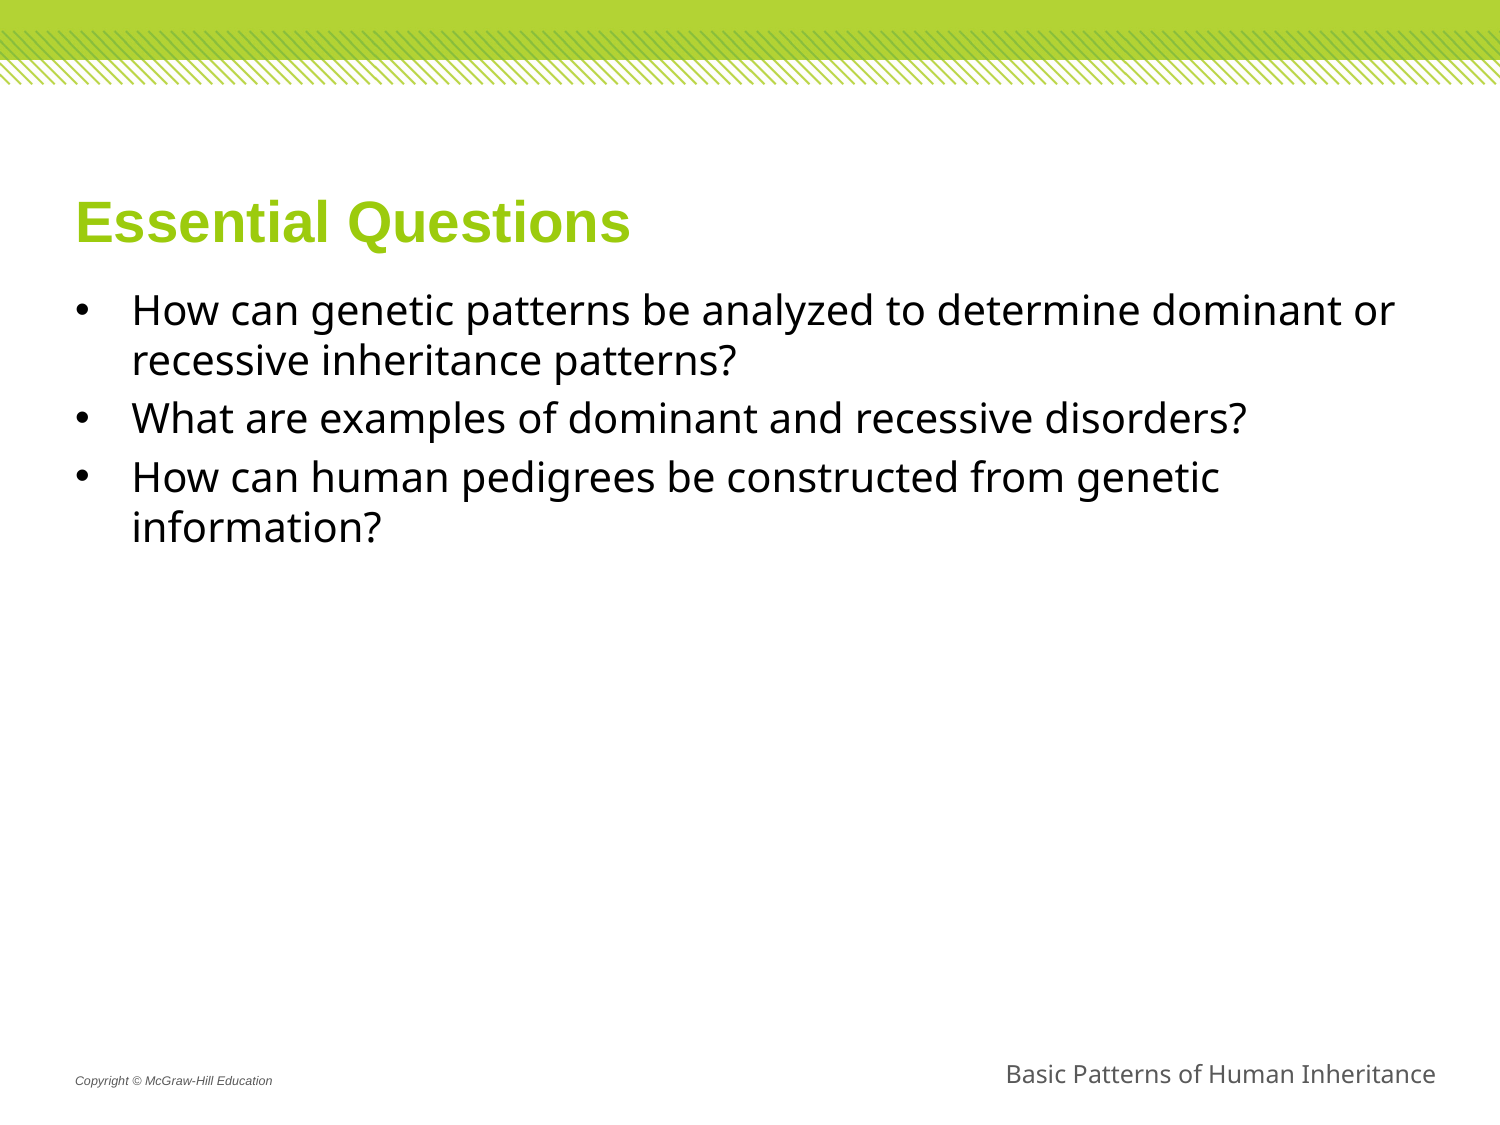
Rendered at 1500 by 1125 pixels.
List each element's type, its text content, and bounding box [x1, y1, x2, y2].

text_box Copyright © McGraw-Hill Education [74, 1043, 284, 1089]
picture [0, 0, 1500, 86]
text_box Basic Patterns of Human Inheritance [284, 1043, 1437, 1089]
list Essential Questions How can genetic patterns be analyzed to determine dominant or recessive inheritance patterns? What are examples of dominant and recessive disorders? How can human pedigrees be constructed from genetic information? [75, 184, 1425, 954]
